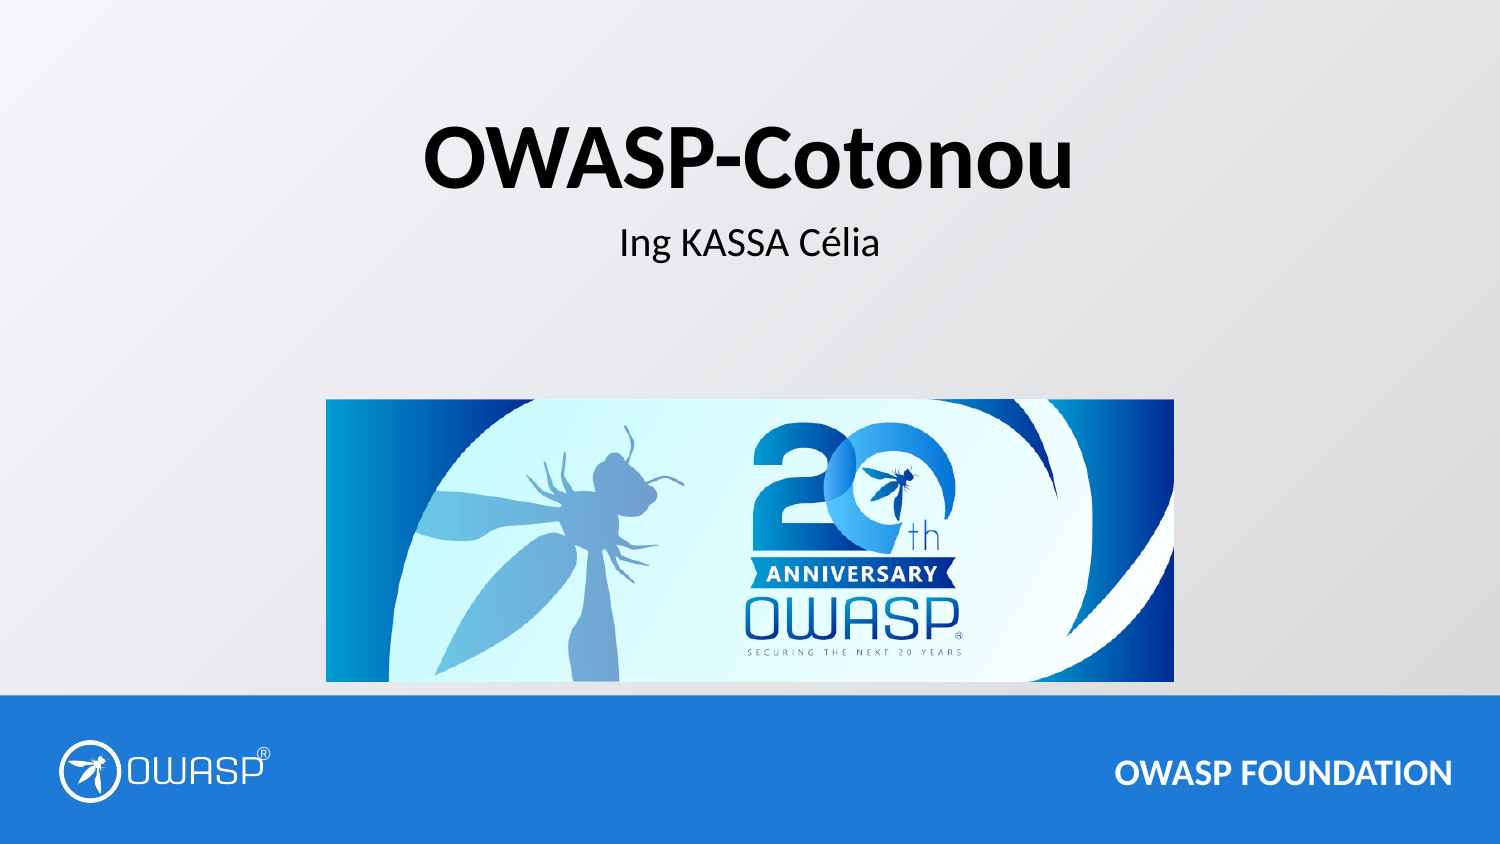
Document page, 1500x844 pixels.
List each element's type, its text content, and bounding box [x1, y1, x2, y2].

subtitle Ing KASSA Célia [121, 214, 1379, 376]
picture [59, 740, 263, 803]
picture [380, 399, 1174, 682]
title OWASP-Cotonou [121, 97, 1379, 214]
